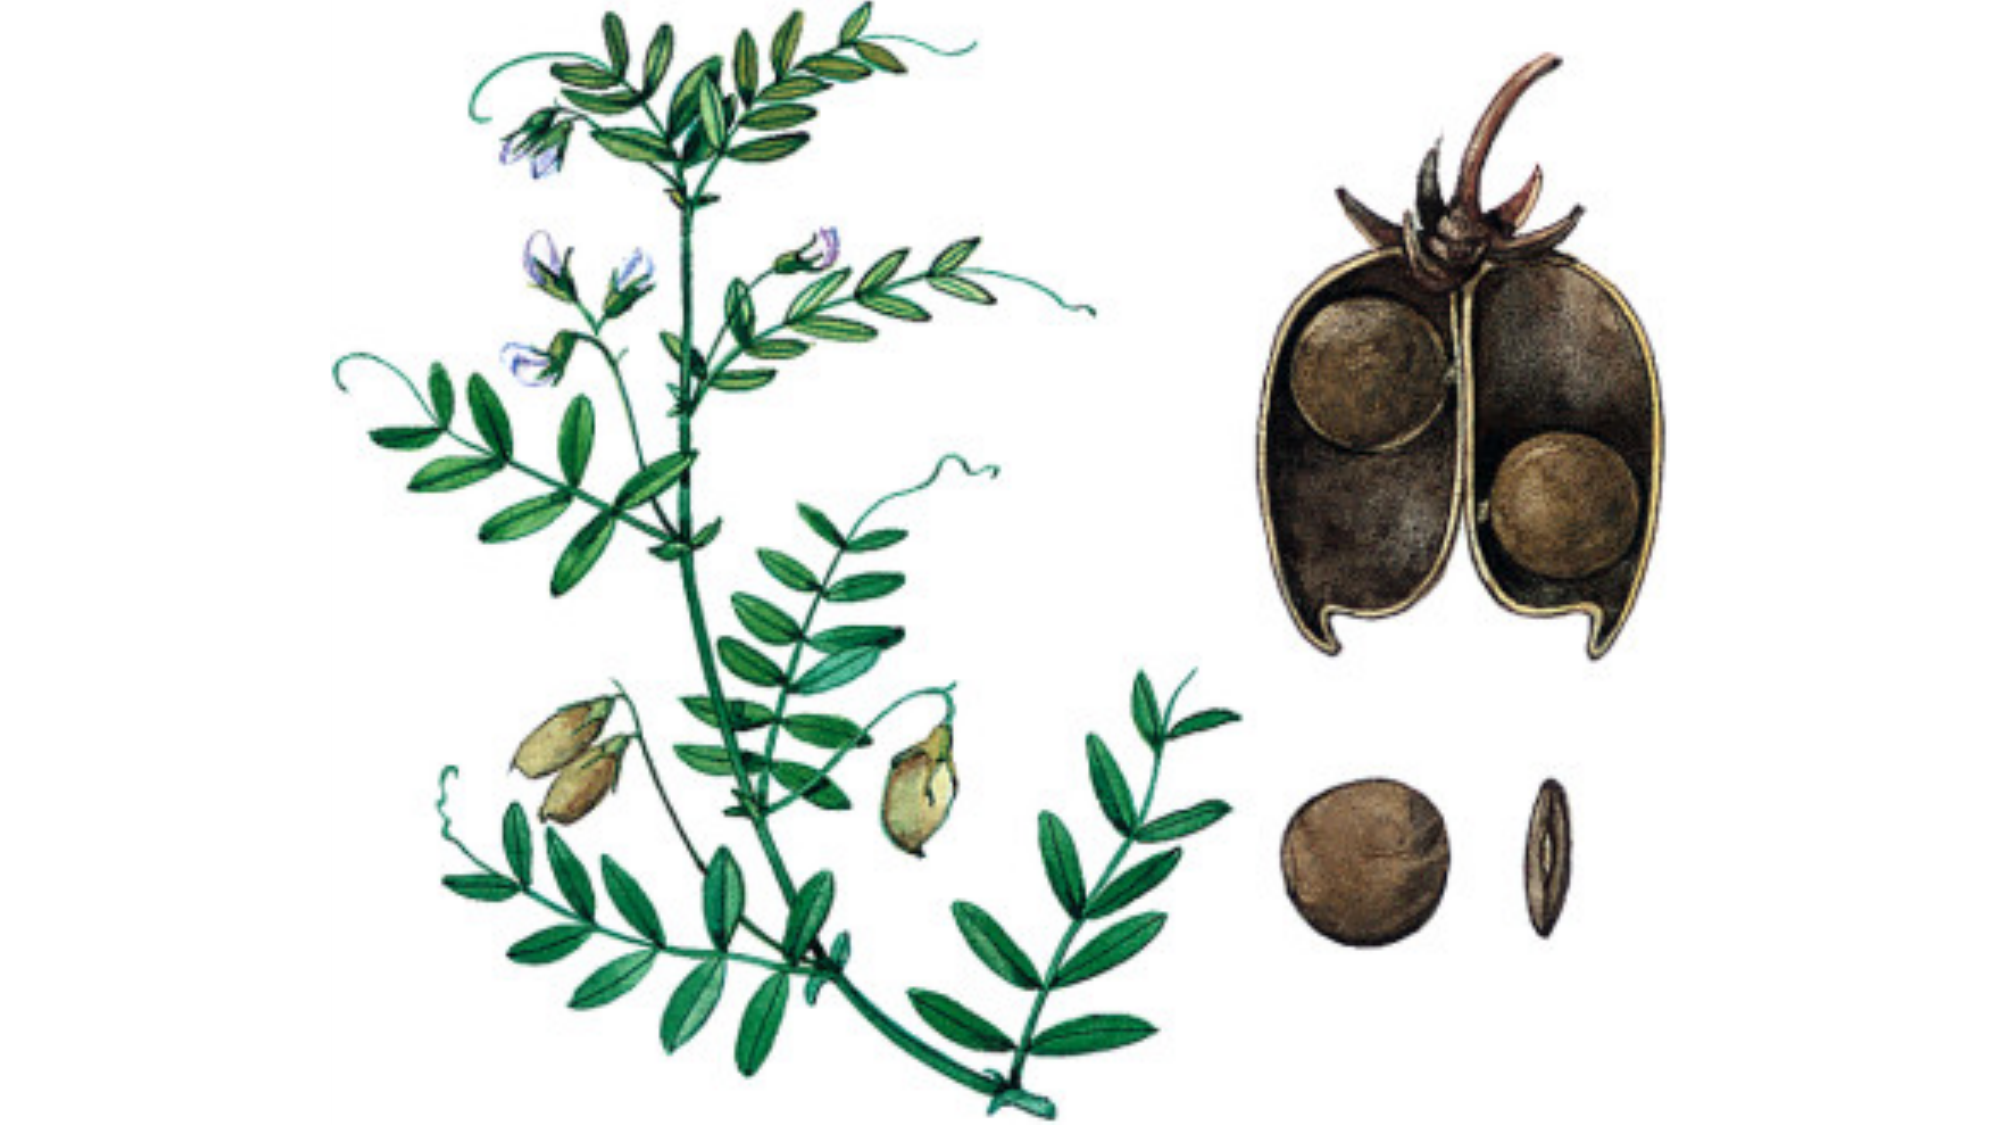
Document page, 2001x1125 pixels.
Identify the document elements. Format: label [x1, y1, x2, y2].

picture [330, 0, 1670, 1125]
